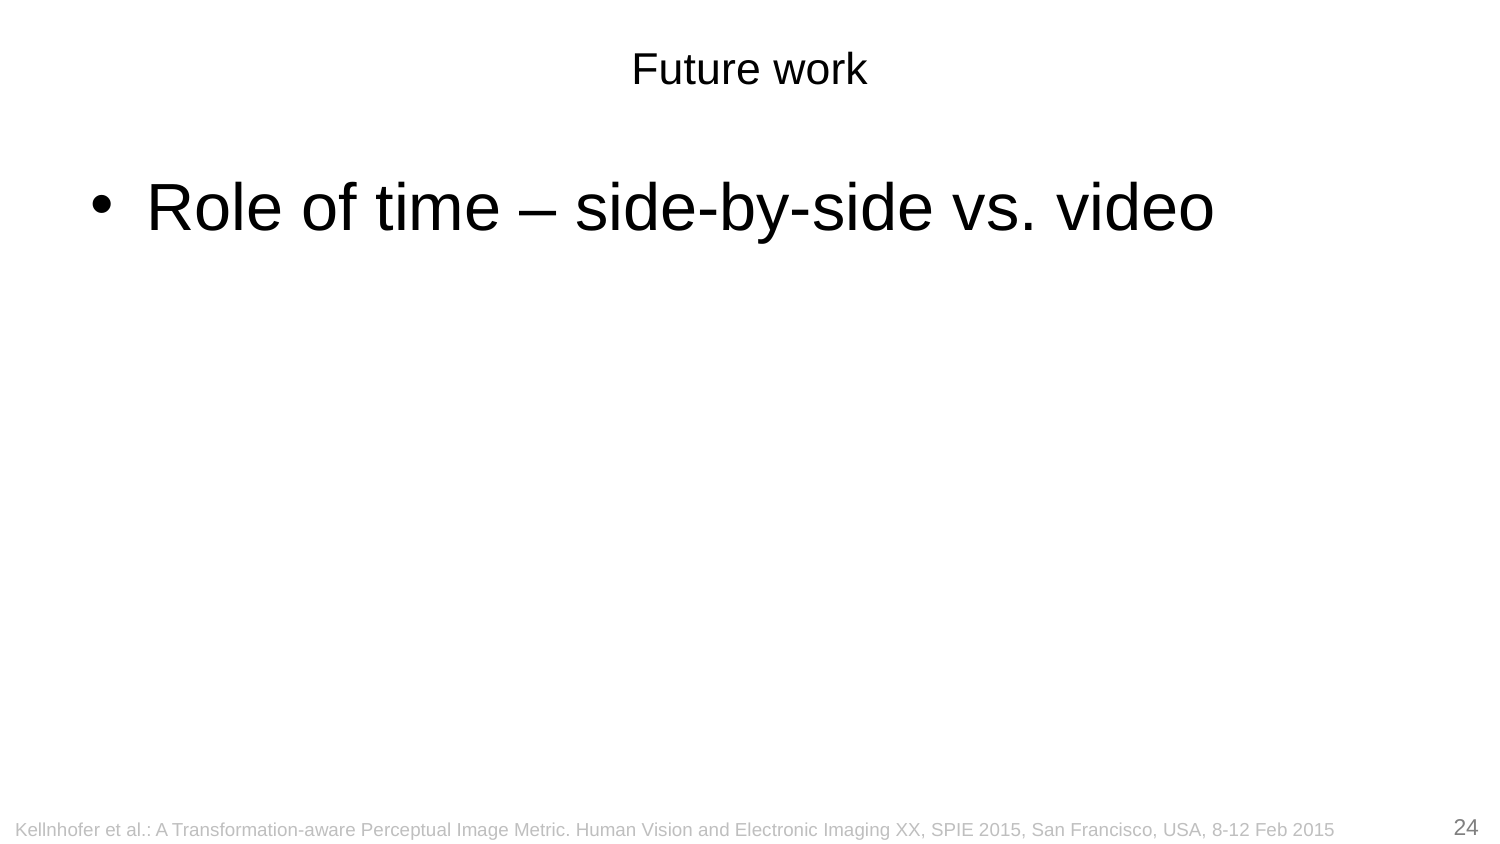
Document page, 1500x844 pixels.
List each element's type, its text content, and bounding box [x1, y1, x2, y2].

list Role of time – side-by-side vs. video [75, 156, 1425, 754]
footer Kellnhofer et al.: A Transformation-aware Perceptual Image Metric. Human Vision and Electronic Imaging XX, SPIE 2015, San Francisco, USA, 8-12 Feb 2015 [0, 813, 1353, 844]
title Future work [75, 32, 1425, 102]
slide_number 24 [1341, 814, 1495, 839]
